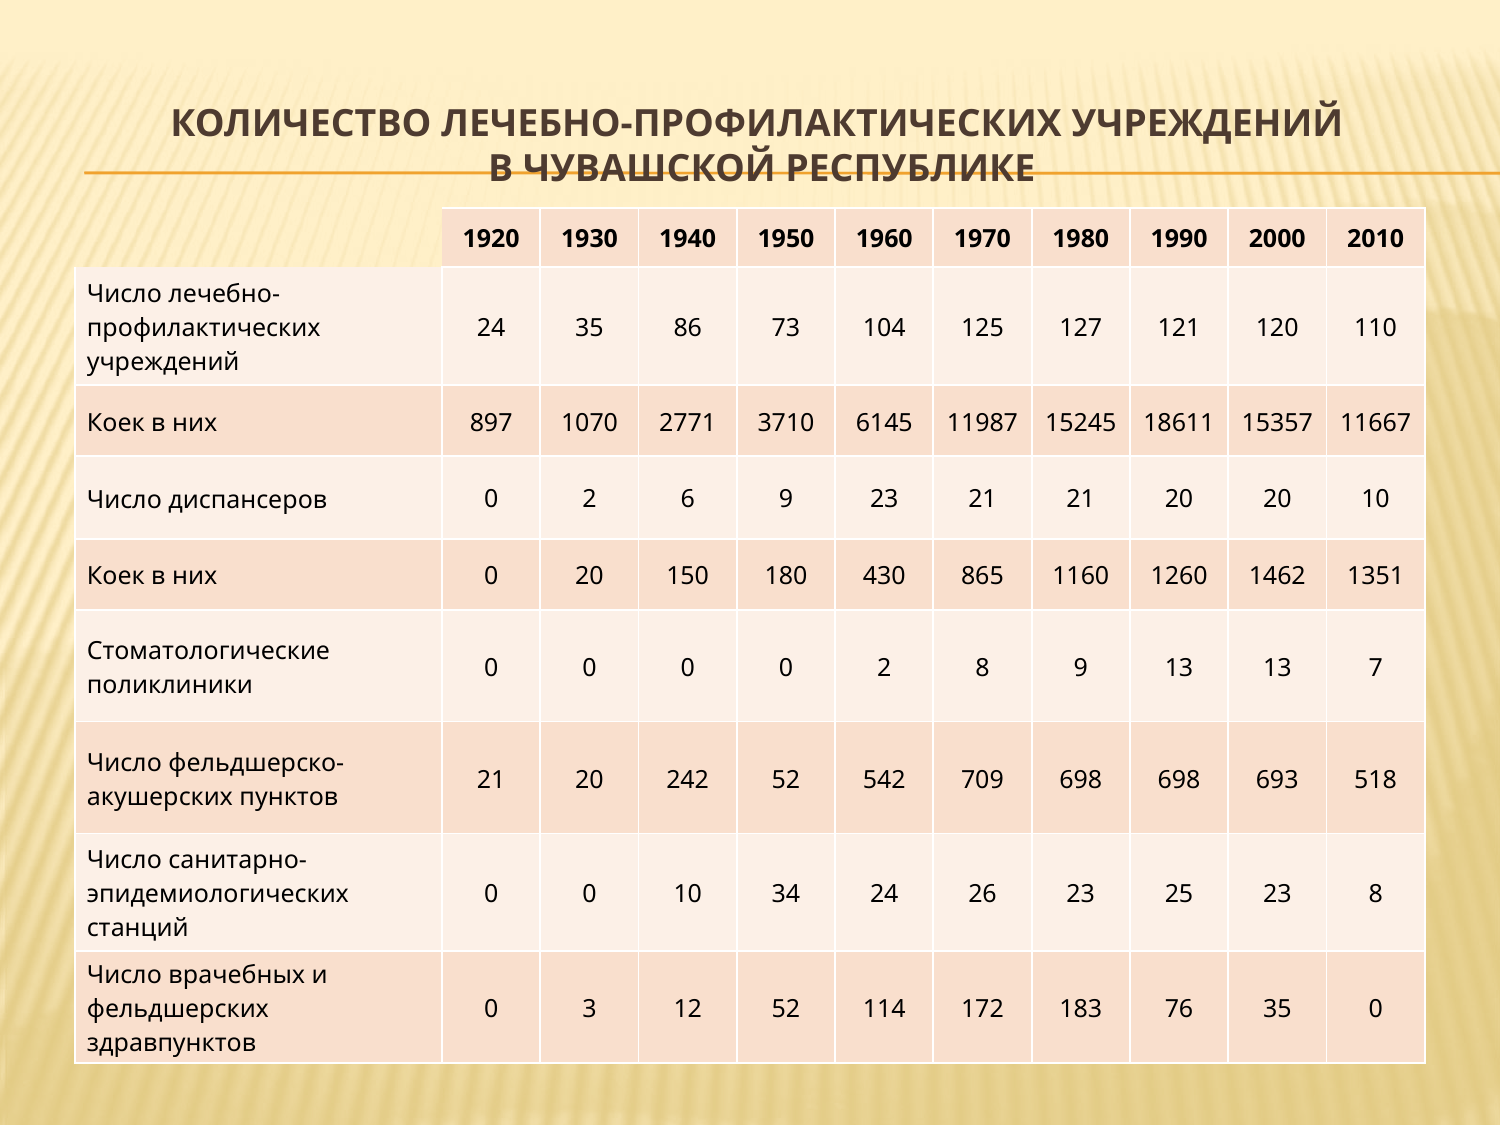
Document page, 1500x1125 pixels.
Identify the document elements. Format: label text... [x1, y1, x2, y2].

table_cell 11987 [934, 386, 1031, 455]
table_cell 897 [443, 386, 539, 455]
table_header 2000 [1229, 209, 1326, 266]
table_cell 127 [1033, 268, 1129, 384]
table_cell 709 [934, 722, 1031, 833]
table_cell 76 [1131, 952, 1227, 1062]
table_cell 23 [1229, 834, 1326, 950]
table_cell 34 [738, 834, 834, 950]
table_cell 110 [1327, 268, 1424, 384]
table_cell 3 [541, 952, 638, 1062]
table_cell 3710 [738, 386, 834, 455]
table_cell 25 [1131, 834, 1227, 950]
table_cell 10 [1327, 457, 1424, 538]
table_cell 121 [1131, 268, 1227, 384]
table_cell 172 [934, 952, 1031, 1062]
table_cell 1070 [541, 386, 638, 455]
table_cell Стоматологические поликлиники [76, 611, 441, 721]
table_cell 0 [443, 457, 539, 538]
table_header 1970 [934, 209, 1031, 266]
table_cell Число санитарно-эпидемиологических станций [76, 834, 441, 950]
table_cell Число фельдшерско-акушерских пунктов [76, 722, 441, 833]
table_cell 0 [1327, 952, 1424, 1062]
table_cell 1351 [1327, 540, 1424, 609]
table_cell Число врачебных и фельдшерских здравпунктов [76, 952, 441, 1062]
table_cell 86 [639, 268, 736, 384]
table_cell 698 [1033, 722, 1129, 833]
table_cell 21 [443, 722, 539, 833]
table_cell 13 [1229, 611, 1326, 721]
table_cell 0 [541, 834, 638, 950]
table_cell 150 [639, 540, 736, 609]
table_cell 180 [738, 540, 834, 609]
table_cell 125 [934, 268, 1031, 384]
table_cell 114 [836, 952, 932, 1062]
table_header 1920 [442, 209, 539, 266]
table_cell 13 [1131, 611, 1227, 721]
table_cell Число диспансеров [76, 457, 441, 538]
table_header 1940 [639, 209, 736, 266]
table_cell 242 [639, 722, 736, 833]
table_cell Число лечебно-профилактических учреждений [76, 267, 441, 384]
table_cell 1462 [1229, 540, 1326, 609]
table_cell 0 [639, 611, 736, 721]
table_cell 104 [836, 268, 932, 384]
title Количество лечебно-профилактических учреждений в Чувашской Республике [49, 75, 1475, 213]
table_cell 24 [443, 268, 539, 384]
table_cell 8 [934, 611, 1031, 721]
table_cell 21 [1033, 457, 1129, 538]
table_cell 21 [934, 457, 1031, 538]
table_cell 9 [738, 457, 834, 538]
table_cell 542 [836, 722, 932, 833]
table_cell 35 [541, 268, 638, 384]
table_cell 2771 [639, 386, 736, 455]
table_cell 8 [1327, 834, 1424, 950]
table_cell 20 [1131, 457, 1227, 538]
table_cell 23 [1033, 834, 1129, 950]
table_header 1950 [738, 209, 834, 266]
table_cell 73 [738, 268, 834, 384]
table_header 2010 [1327, 209, 1424, 266]
table_cell 6145 [836, 386, 932, 455]
table_cell 0 [443, 834, 539, 950]
table_cell 0 [443, 540, 539, 609]
table_cell 26 [934, 834, 1031, 950]
table_cell 15245 [1033, 386, 1129, 455]
table_cell Коек в них [76, 386, 441, 455]
table_cell 24 [836, 834, 932, 950]
table_cell 6 [639, 457, 736, 538]
table_header 1980 [1033, 209, 1129, 266]
table_cell 430 [836, 540, 932, 609]
table_cell 0 [541, 611, 638, 721]
table_cell 120 [1229, 268, 1326, 384]
table_cell 1160 [1033, 540, 1129, 609]
table_cell 12 [639, 952, 736, 1062]
table_header 1960 [836, 209, 932, 266]
table_cell 23 [836, 457, 932, 538]
table_cell 52 [738, 952, 834, 1062]
table_cell 7 [1327, 611, 1424, 721]
table_cell 20 [1229, 457, 1326, 538]
table_cell 183 [1033, 952, 1129, 1062]
table_cell 1260 [1131, 540, 1227, 609]
table_cell 518 [1327, 722, 1424, 833]
table_header 1990 [1131, 209, 1227, 266]
table_cell 10 [639, 834, 736, 950]
table_cell 2 [541, 457, 638, 538]
table_cell 2 [836, 611, 932, 721]
table_cell 35 [1229, 952, 1326, 1062]
table_cell 693 [1229, 722, 1326, 833]
table_cell 20 [541, 722, 638, 833]
table_cell 9 [1033, 611, 1129, 721]
table_cell 11667 [1327, 386, 1424, 455]
table_cell 52 [738, 722, 834, 833]
table_cell 0 [443, 952, 539, 1062]
table_cell 0 [443, 611, 539, 721]
table_cell 698 [1131, 722, 1227, 833]
table_cell Коек в них [76, 540, 441, 609]
table_header 1930 [541, 209, 638, 266]
table_header [75, 208, 442, 267]
table_cell 18611 [1131, 386, 1227, 455]
table_cell 0 [738, 611, 834, 721]
table_cell 20 [541, 540, 638, 609]
table_cell 15357 [1229, 386, 1326, 455]
table_cell 865 [934, 540, 1031, 609]
